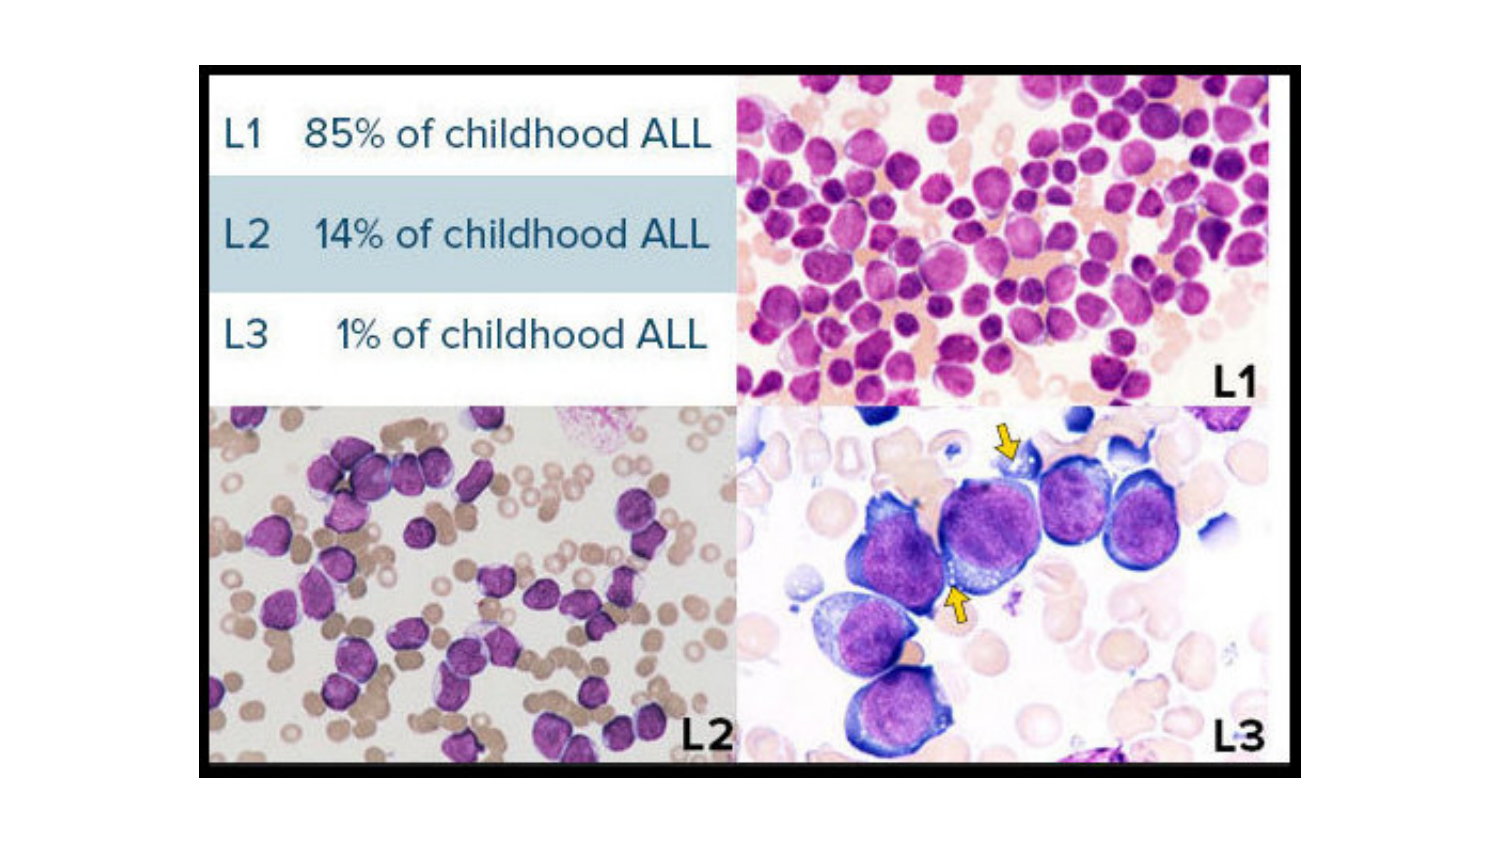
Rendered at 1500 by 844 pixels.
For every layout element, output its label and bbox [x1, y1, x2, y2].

picture [199, 65, 1301, 779]
